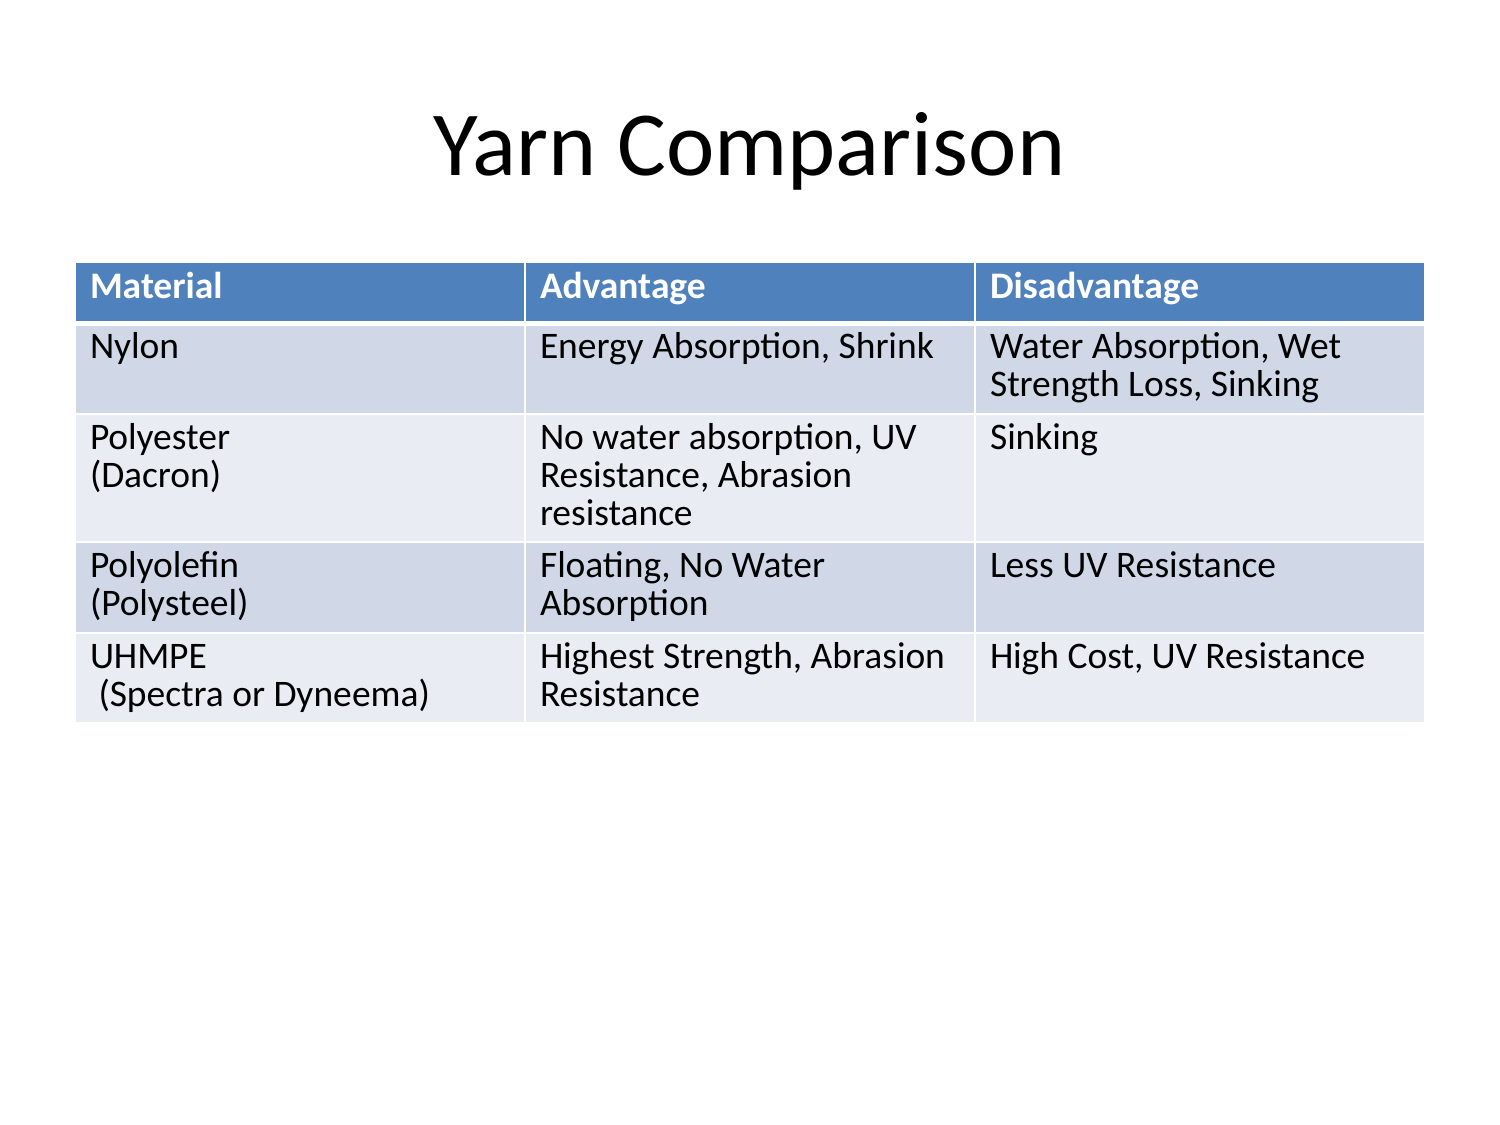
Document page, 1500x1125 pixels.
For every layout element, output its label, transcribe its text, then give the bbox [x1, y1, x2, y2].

table_cell Polyester (Dacron) [76, 415, 524, 541]
table_cell Water Absorption, Wet Strength Loss, Sinking [976, 326, 1424, 413]
table_header Disadvantage [976, 263, 1424, 321]
table_cell No water absorption, UV Resistance, Abrasion resistance [526, 415, 974, 541]
table_header Material [76, 263, 524, 321]
title Yarn Comparison [75, 45, 1425, 233]
table_cell High Cost, UV Resistance [976, 634, 1424, 722]
table_cell Polyolefin (Polysteel) [76, 543, 524, 632]
table_header Advantage [526, 263, 974, 321]
table_cell Sinking [976, 415, 1424, 541]
table_cell Nylon [76, 326, 524, 413]
table_cell Highest Strength, Abrasion Resistance [526, 634, 974, 722]
table_cell UHMPE (Spectra or Dyneema) [76, 634, 524, 722]
table_cell Energy Absorption, Shrink [526, 326, 974, 413]
table_cell Less UV Resistance [976, 543, 1424, 632]
table_cell Floating, No Water Absorption [526, 543, 974, 632]
